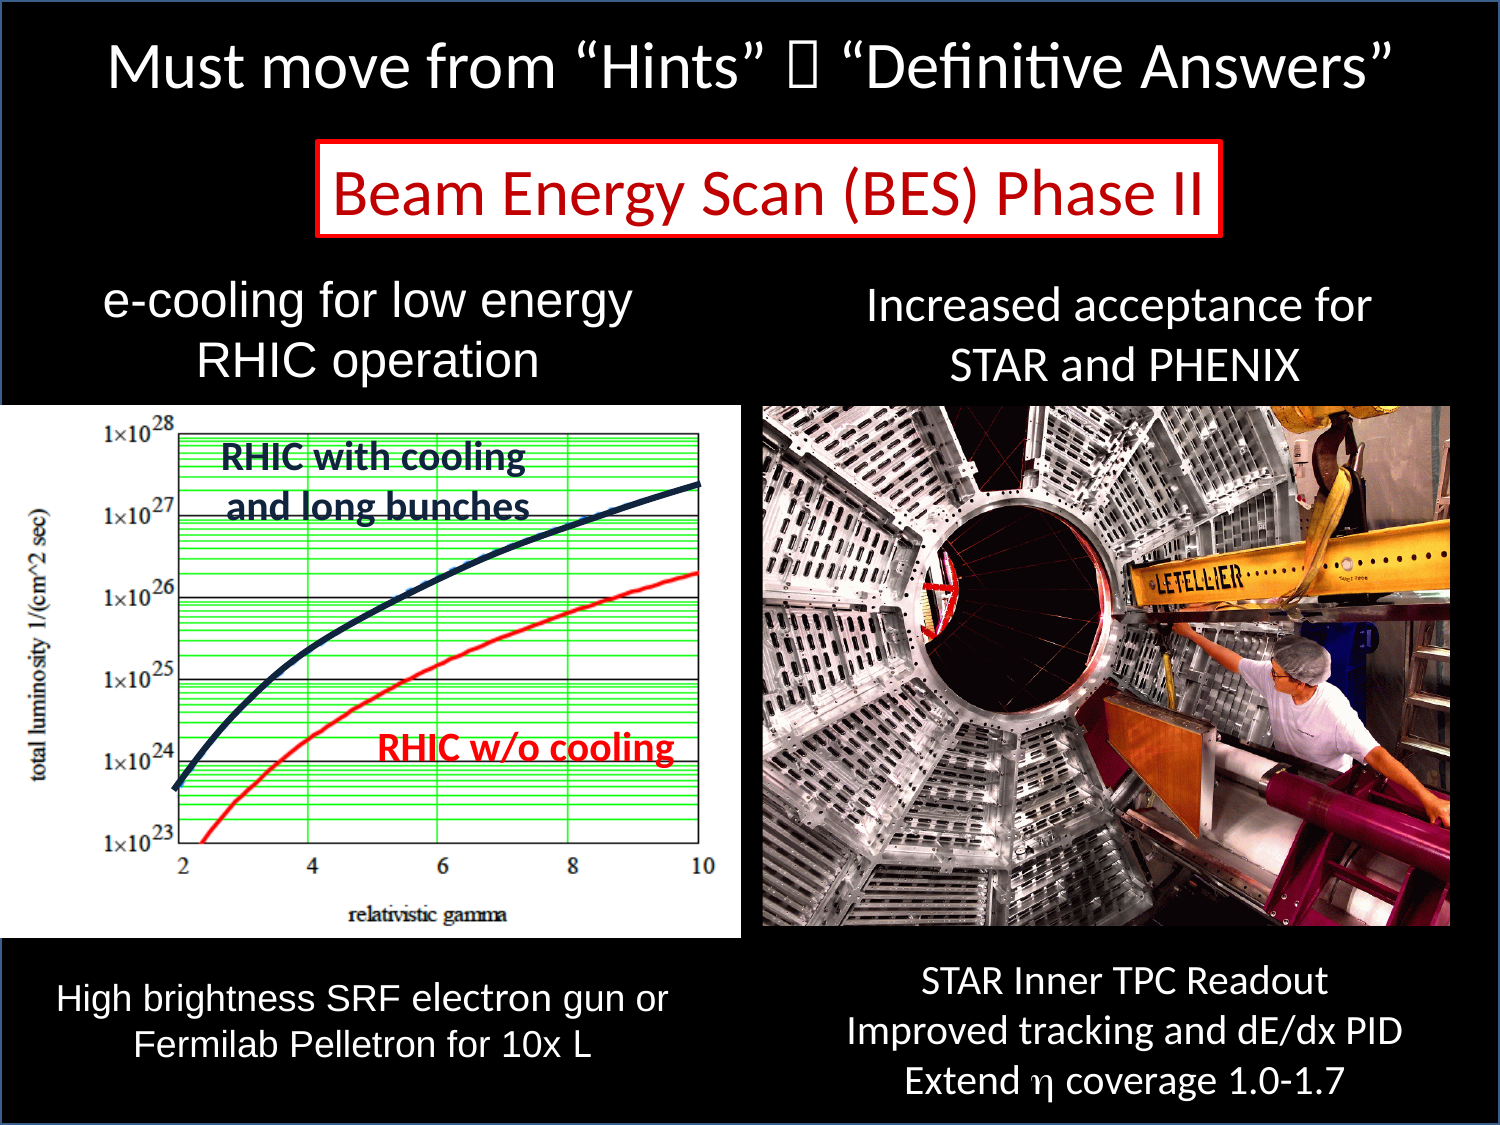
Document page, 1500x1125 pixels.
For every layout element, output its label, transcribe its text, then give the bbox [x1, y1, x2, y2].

picture [762, 405, 1451, 927]
text_box Beam Energy Scan (BES) Phase II [317, 141, 1221, 237]
picture [0, 405, 741, 938]
text_box High brightness SRF electron gun or Fermilab Pelletron for 10x L [0, 962, 738, 1118]
text_box e-cooling for low energy RHIC operation [24, 260, 725, 395]
text_box Must move from “Hints”  “Definitive Answers” [91, 14, 1412, 109]
text_box Increased acceptance for STAR and PHENIX [774, 263, 1475, 399]
text_box STAR Inner TPC Readout Improved tracking and dE/dx PID Extend h coverage 1.0-1.7 [749, 945, 1500, 1111]
